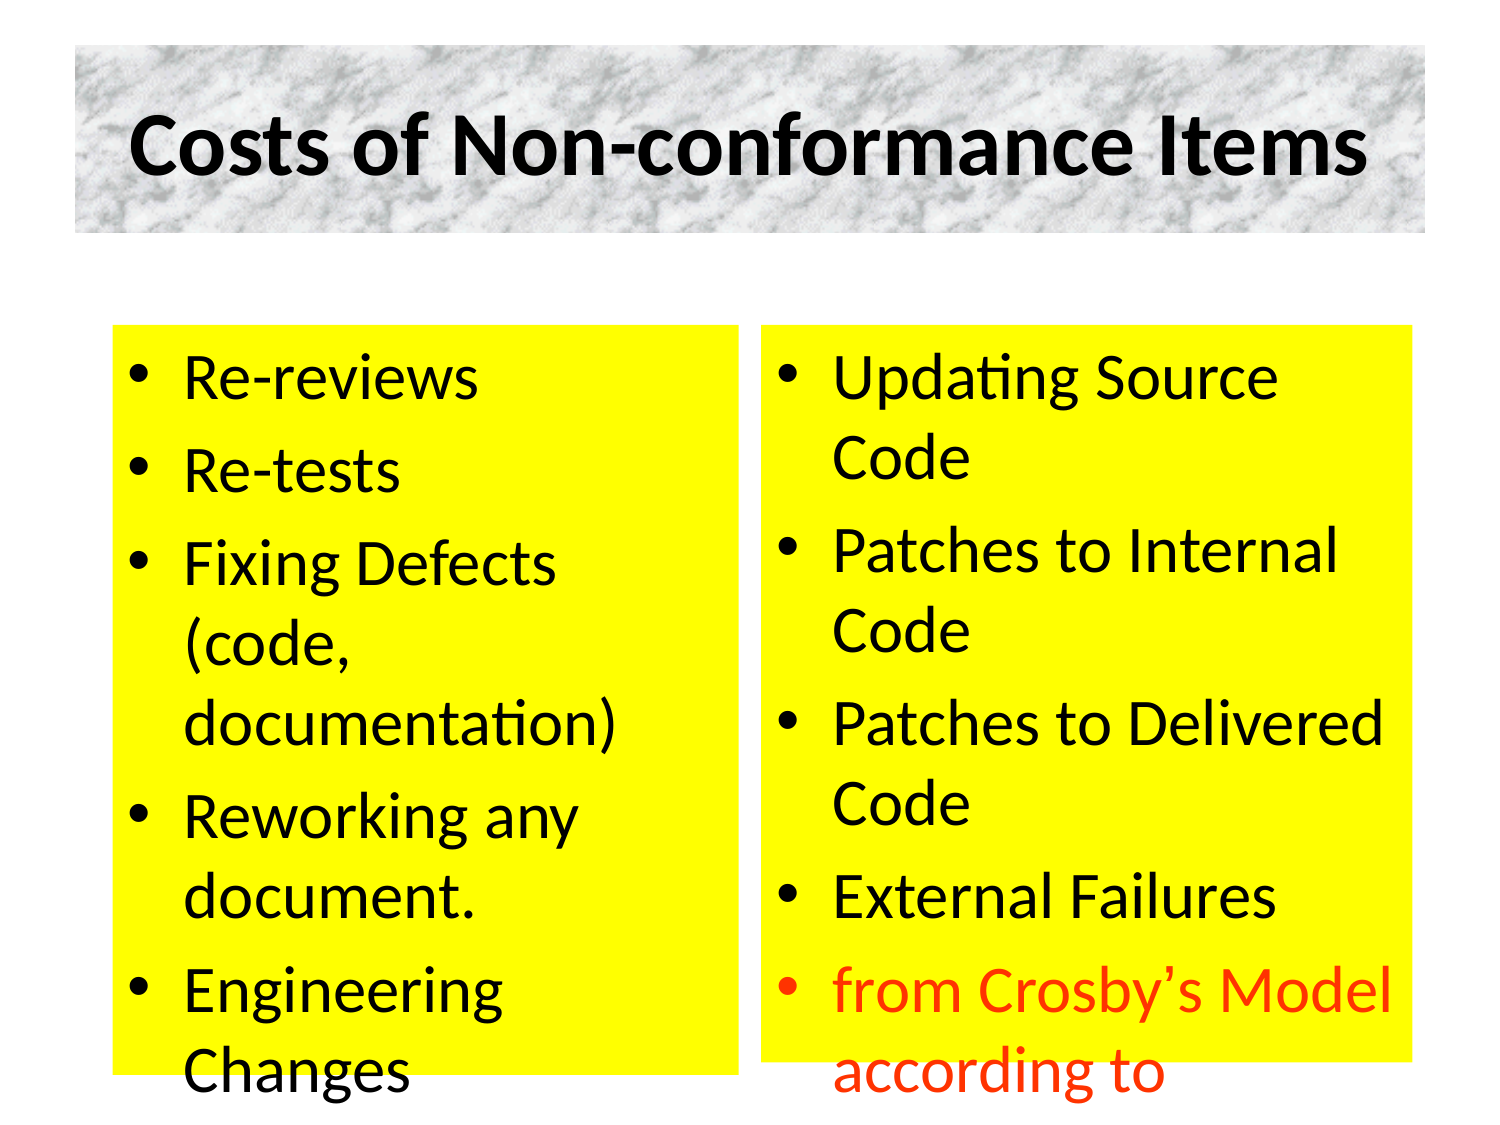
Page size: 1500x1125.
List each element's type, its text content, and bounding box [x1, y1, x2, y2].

list Re-reviews Re-tests Fixing Defects (code, documentation) Reworking any document. Engineering Changes Lab Equipment Costs of Retests [112, 324, 739, 1075]
list Updating Source Code Patches to Internal Code Patches to Delivered Code External Failures from Crosby’s Model according to Raytheon95 Fig. 7 [761, 324, 1413, 1063]
title Costs of Non-conformance Items [75, 45, 1425, 233]
